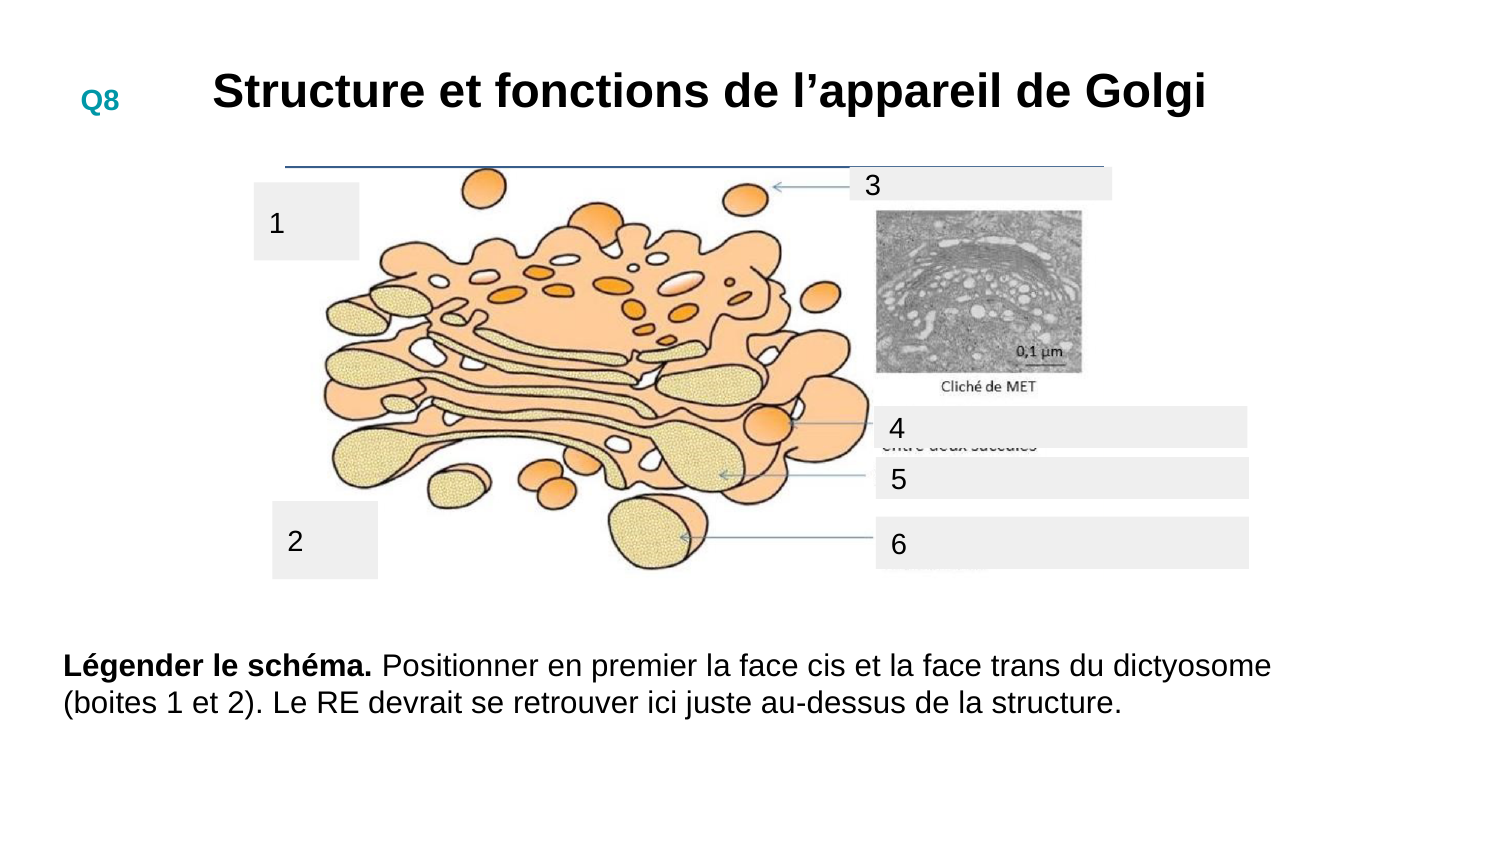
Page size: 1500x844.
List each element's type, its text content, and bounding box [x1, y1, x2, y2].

text_box Q8 [65, 65, 142, 167]
text_box Légender le schéma. Positionner en premier la face cis et la face trans du dictyosome (boites 1 et 2). Le RE devrait se retrouver ici juste au-dessus de la structure. [48, 630, 1383, 754]
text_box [197, 44, 1317, 580]
